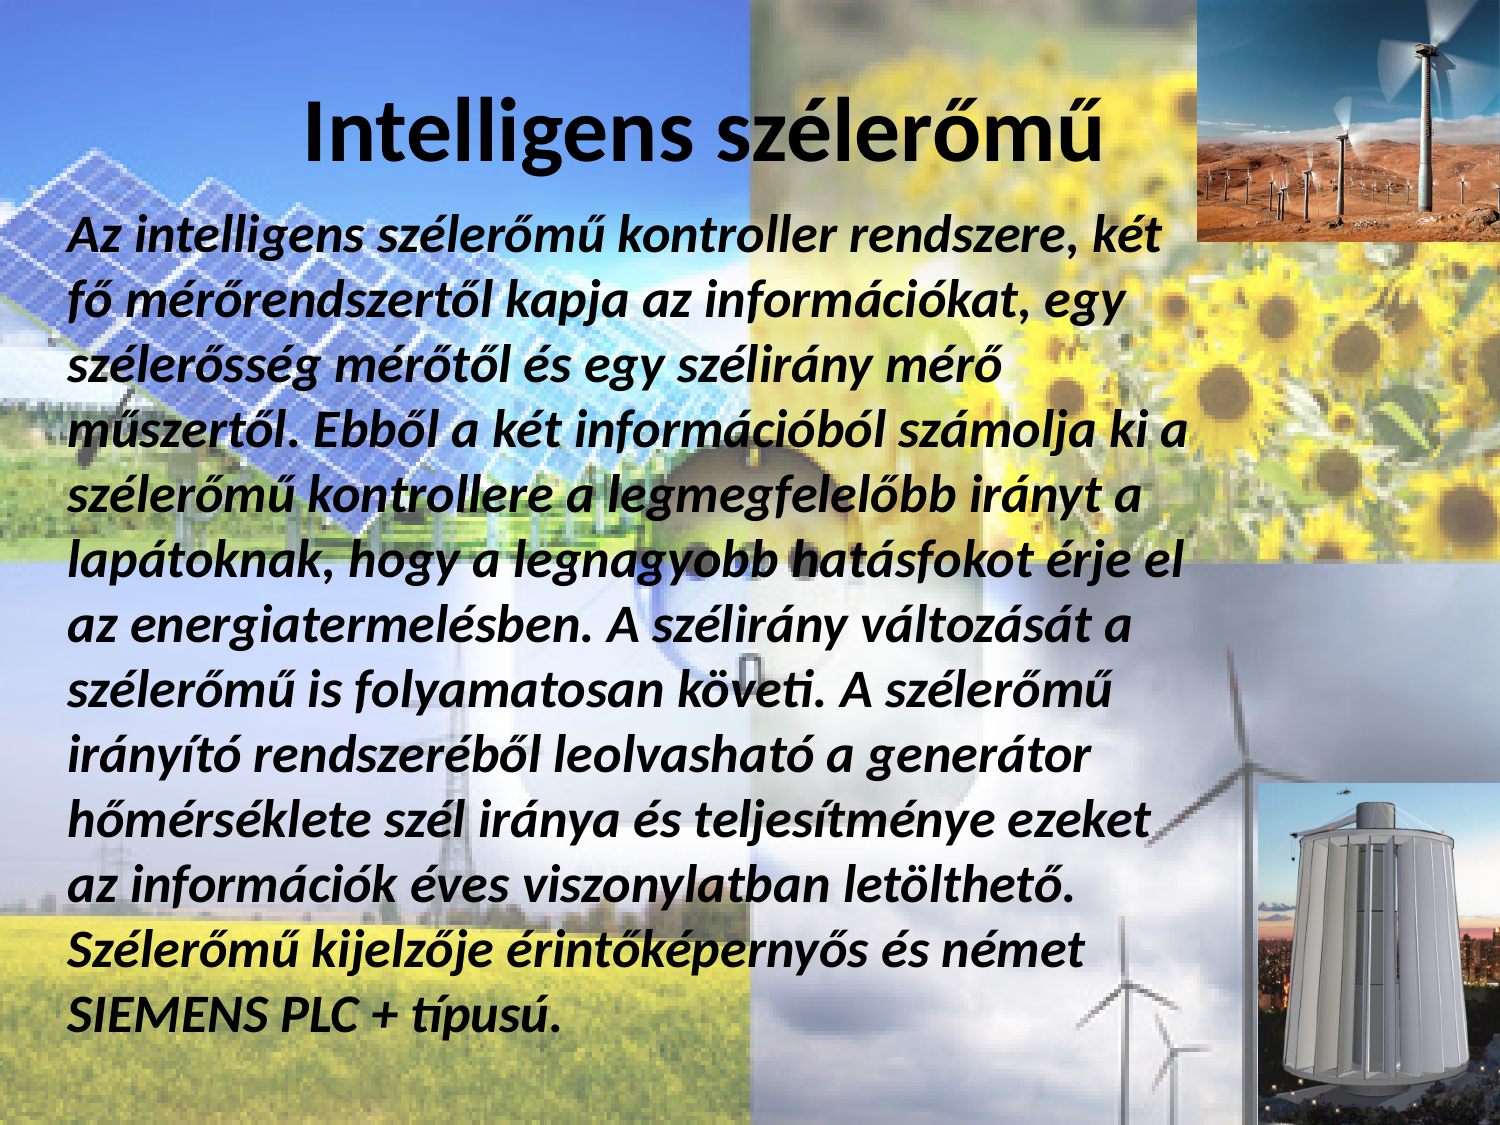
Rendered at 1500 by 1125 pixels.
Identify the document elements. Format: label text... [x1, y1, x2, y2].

picture [1197, 0, 1500, 242]
title Intelligens szélerőmű [29, 30, 1192, 219]
picture [1258, 783, 1500, 1125]
text_box Az intelligens szélerőmű kontroller rendszere, két fő mérőrendszertől kapja az információkat, egy szélerősség mérőtől és egy szélirány mérő műszertől. Ebből a két információból számolja ki a szélerőmű kontrollere a legmegfelelőbb irányt a lapátoknak, hogy a legnagyobb hatásfokot érje el az energiatermelésben. A szélirány változását a szélerőmű is folyamatosan követi. A szélerőmű irányító rendszeréből leolvasható a generátor hőmérséklete szél iránya és teljesítménye ezeket az információk éves viszonylatban letölthető. Szélerőmű kijelzője érintőképernyős és német SIEMENS PLC + típusú. [53, 190, 1211, 1051]
